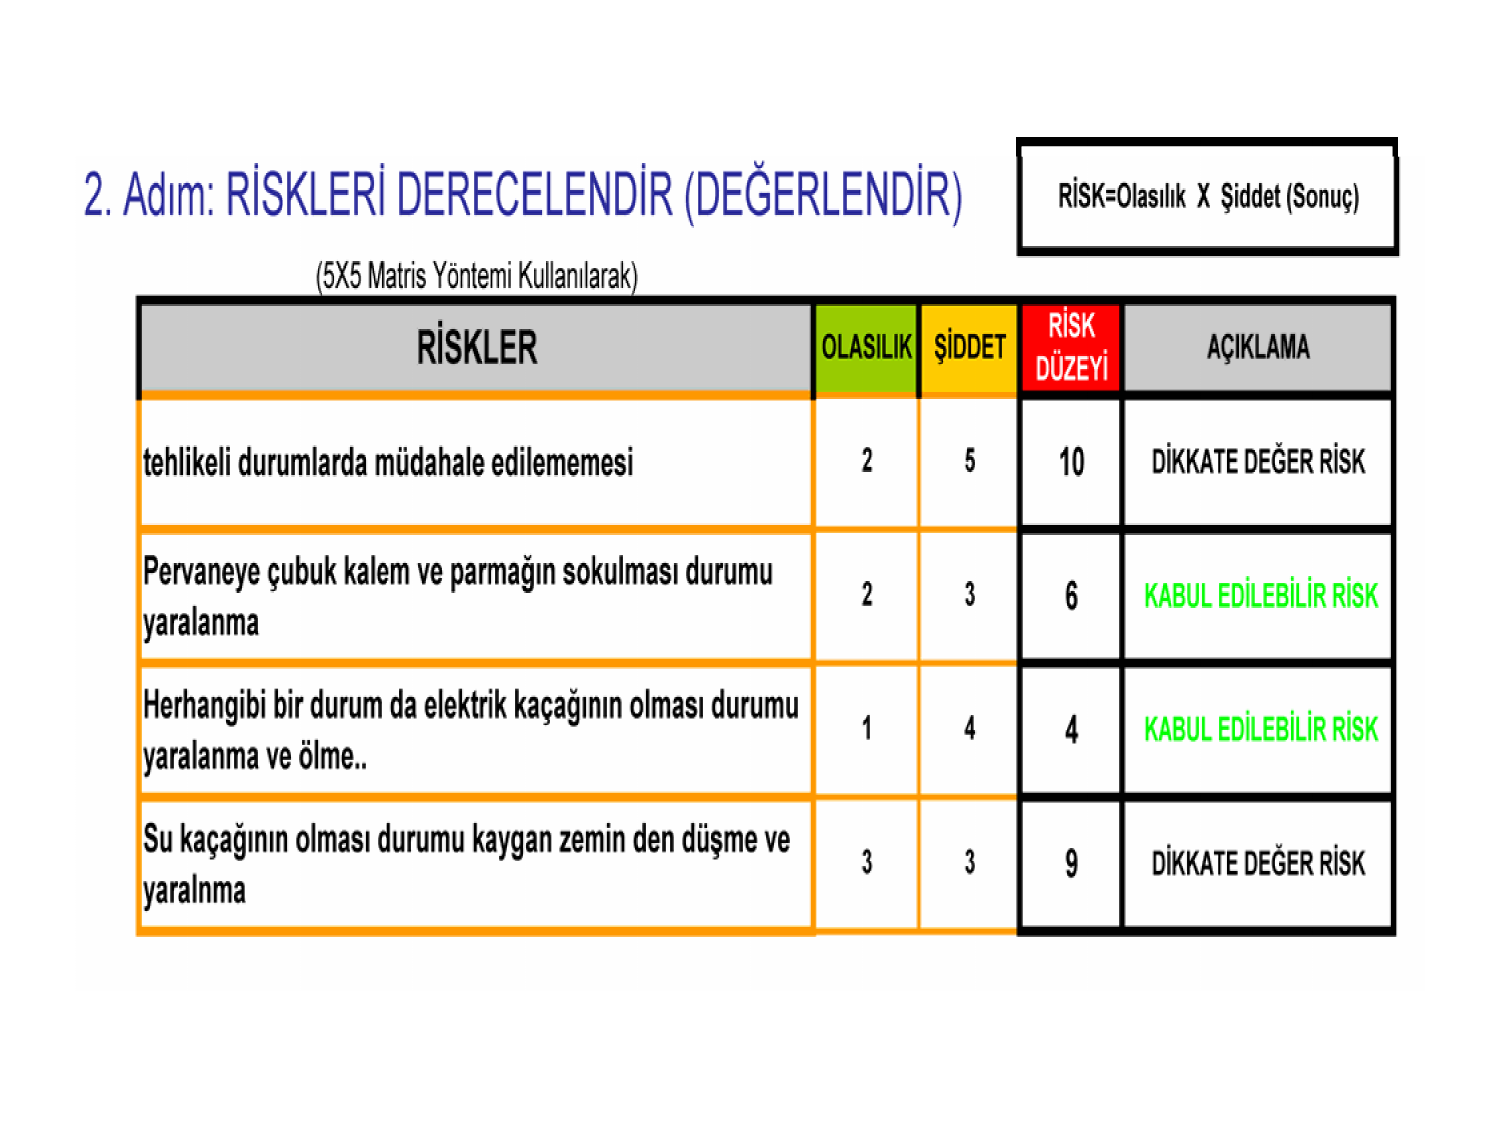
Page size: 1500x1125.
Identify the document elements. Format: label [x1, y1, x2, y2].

picture [74, 87, 1426, 992]
